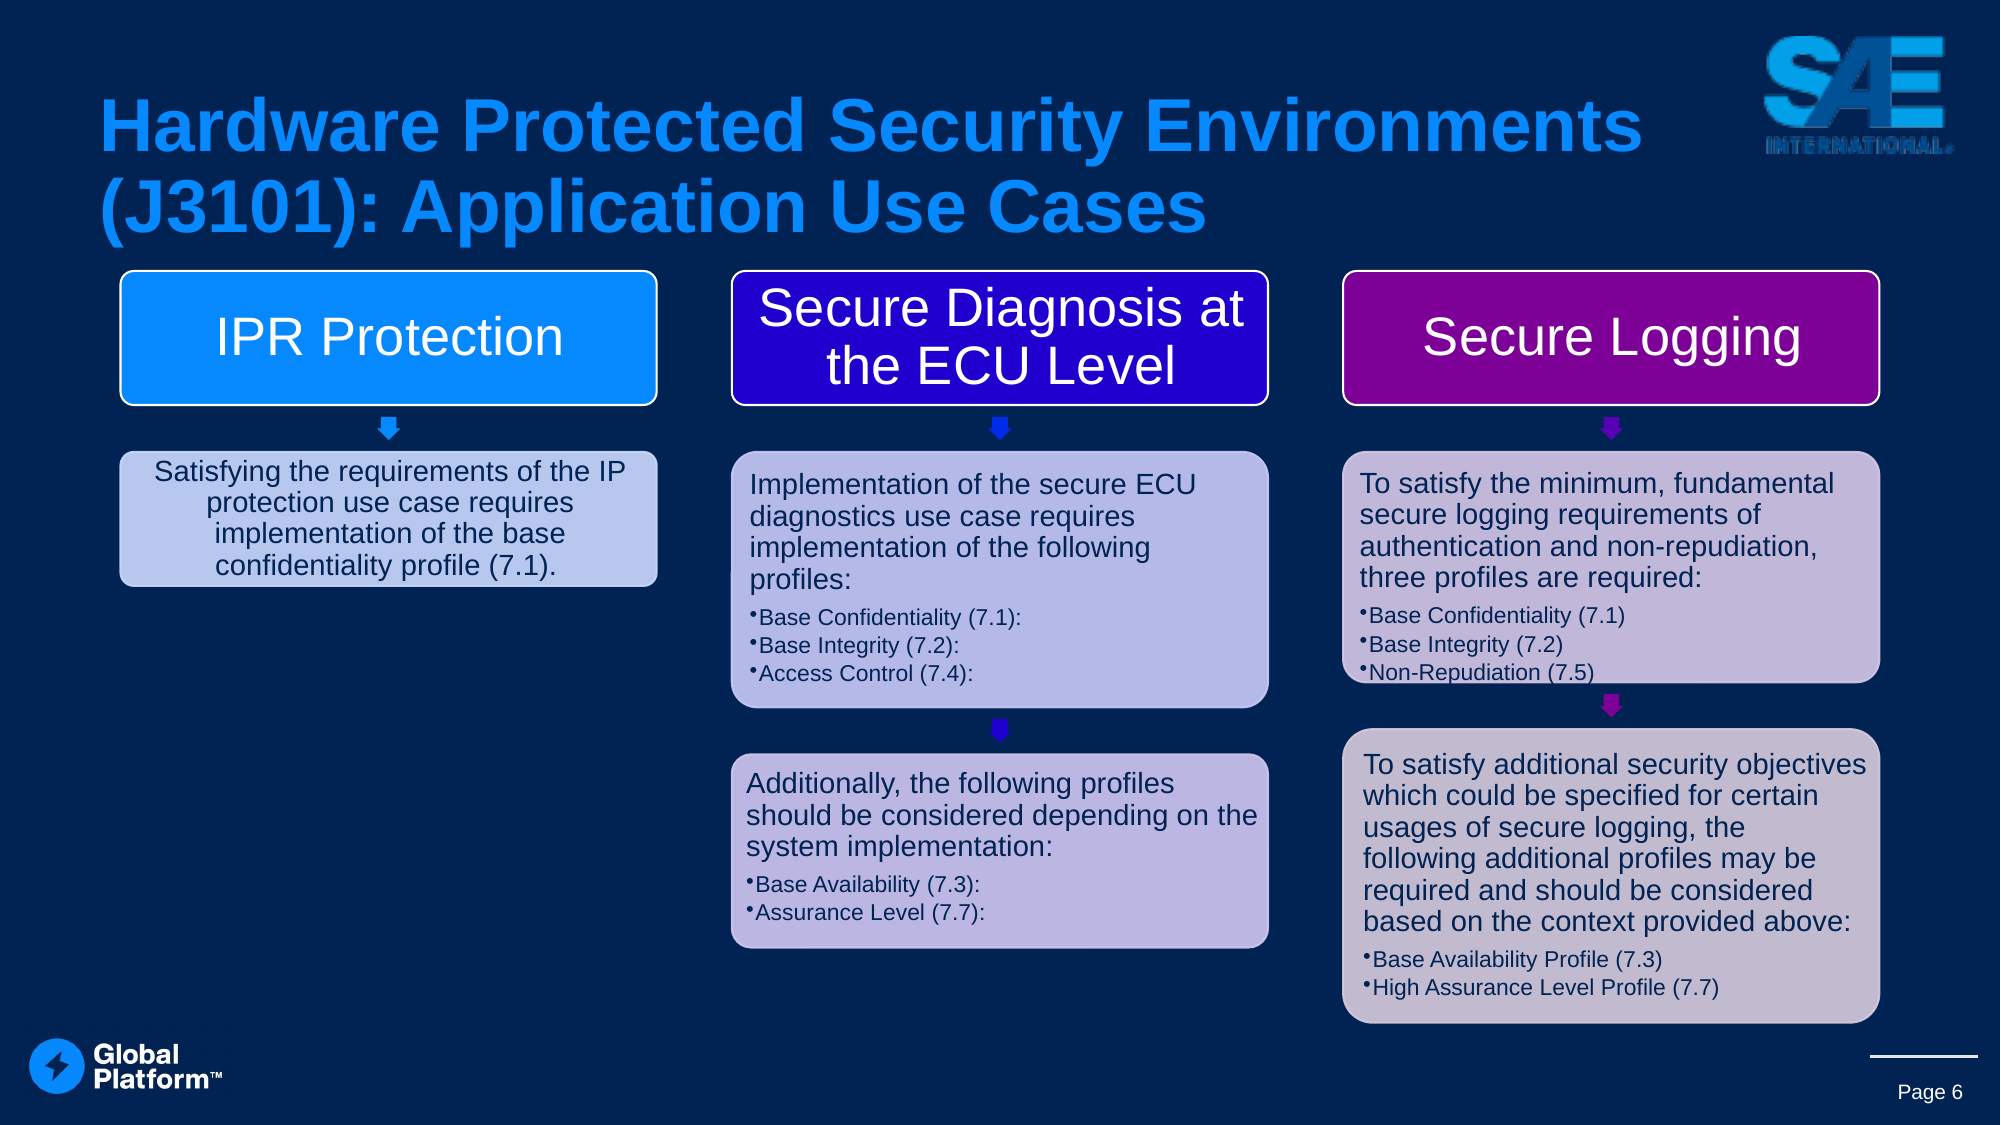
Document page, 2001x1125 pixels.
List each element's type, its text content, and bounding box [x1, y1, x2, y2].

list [120, 255, 1880, 1039]
picture [7, 1022, 244, 1105]
picture [1763, 36, 1955, 154]
title Hardware Protected Security Environments (J3101): Application Use Cases [99, 86, 1763, 154]
